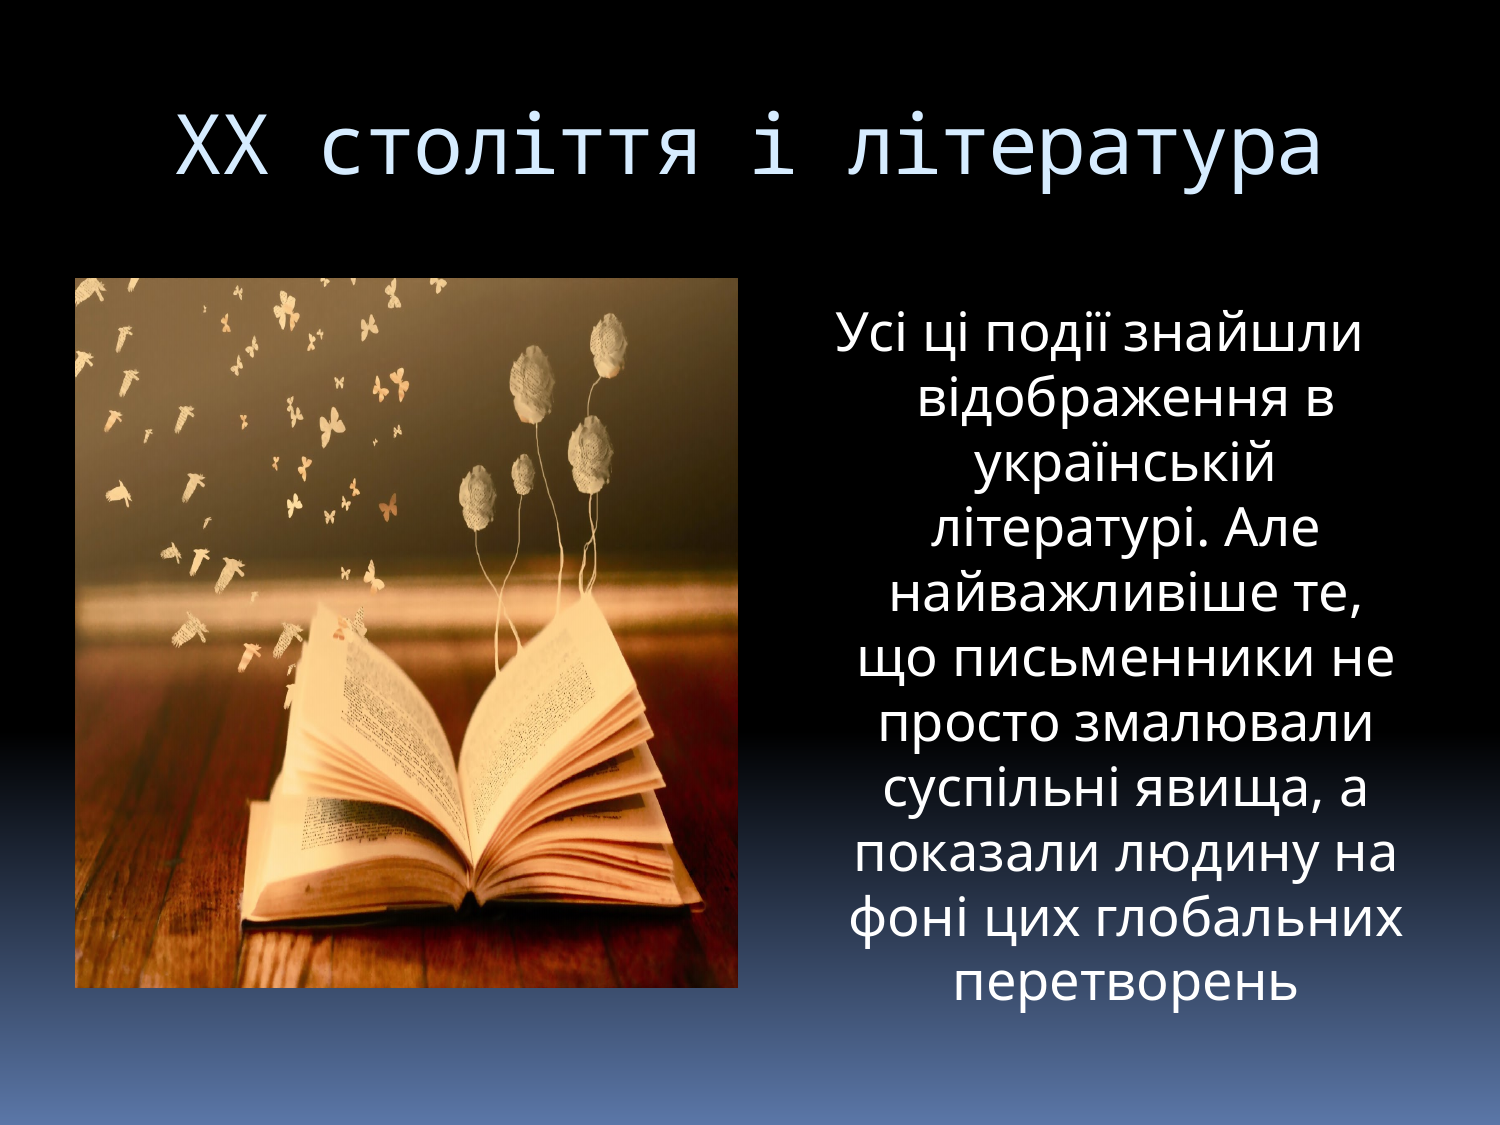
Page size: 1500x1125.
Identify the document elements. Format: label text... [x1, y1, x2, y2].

list Усі ці події знайшли відображення в українській літературі. Але найважливіше те, що письменники не просто змалювали суспільні явища, а показали людину на фоні цих глобальних перетворень [763, 290, 1427, 1033]
title ХХ століття і література [75, 83, 1425, 234]
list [74, 278, 738, 989]
